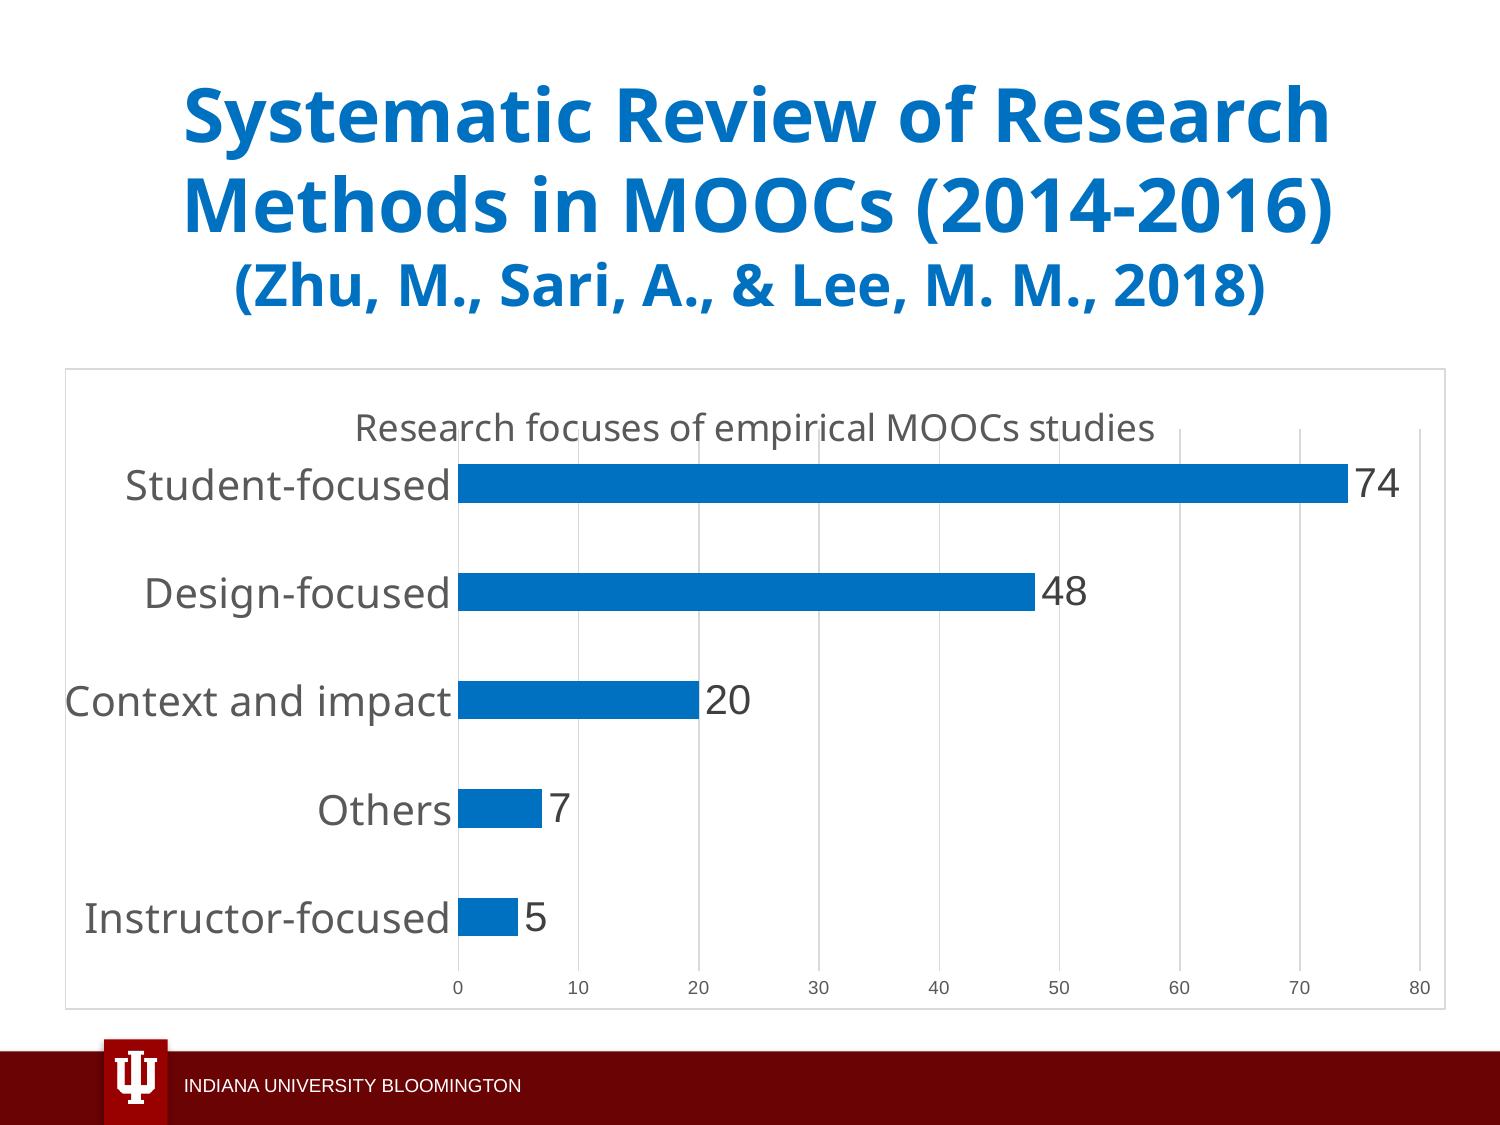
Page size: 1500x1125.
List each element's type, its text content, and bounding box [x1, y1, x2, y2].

title Systematic Review of Research Methods in MOOCs (2014-2016) (Zhu, M., Sari, A., & Lee, M. M., 2018) [85, 43, 1432, 342]
chart [63, 367, 1447, 1011]
